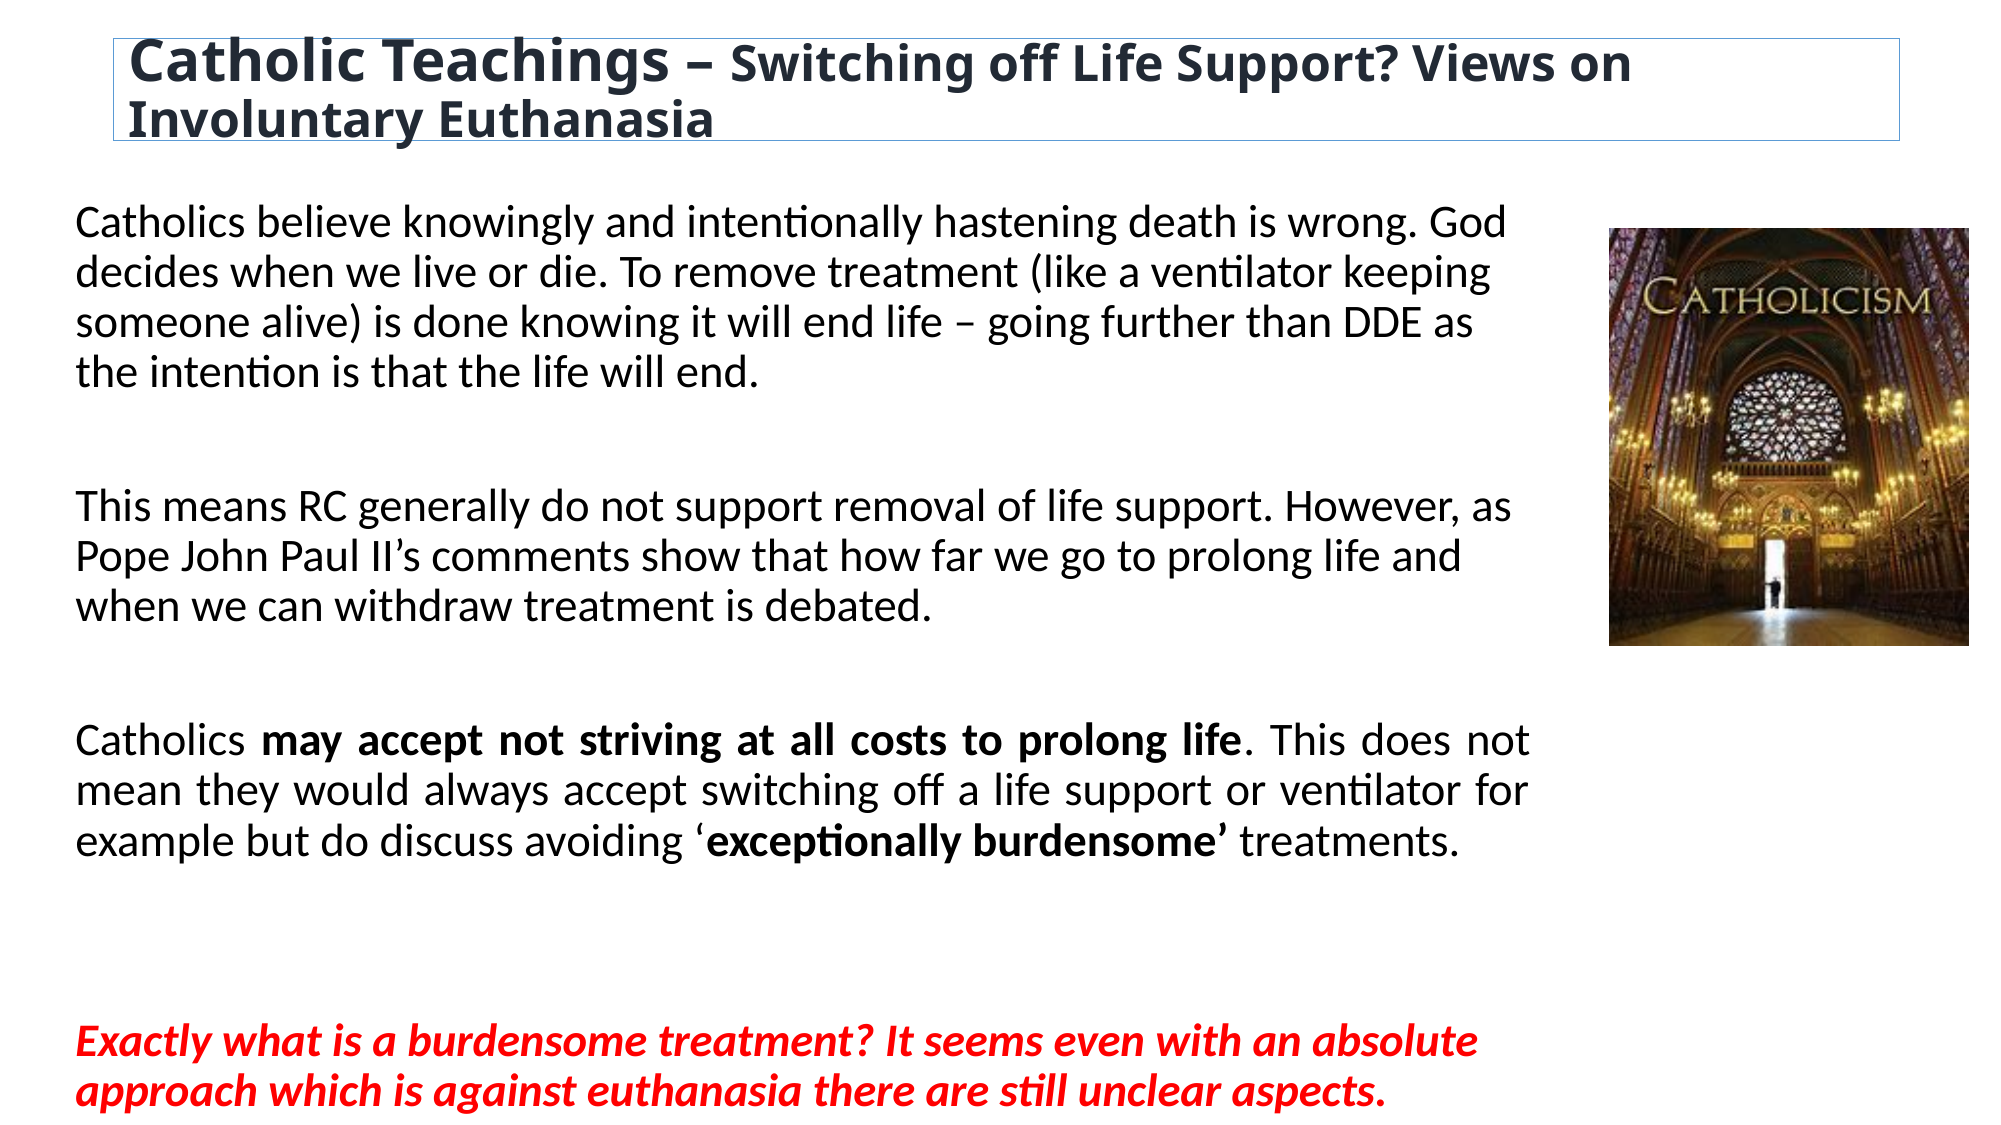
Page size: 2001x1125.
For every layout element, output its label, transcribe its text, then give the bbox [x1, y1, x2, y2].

list Catholics believe knowingly and intentionally hastening death is wrong. God decides when we live or die. To remove treatment (like a ventilator keeping someone alive) is done knowing it will end life – going further than DDE as the intention is that the life will end. This means RC generally do not support removal of life support. However, as Pope John Paul II’s comments show that how far we go to prolong life and when we can withdraw treatment is debated. Catholics may accept not striving at all costs to prolong life. This does not mean they would always accept switching off a life support or ventilator for example but do discuss avoiding ‘exceptionally burdensome’ treatments. Exactly what is a burdensome treatment? It seems even with an absolute approach which is against euthanasia there are still unclear aspects. [60, 189, 1546, 1125]
title Catholic Teachings – Switching off Life Support? Views on Involuntary Euthanasia [113, 38, 1900, 141]
picture [1609, 228, 1969, 646]
